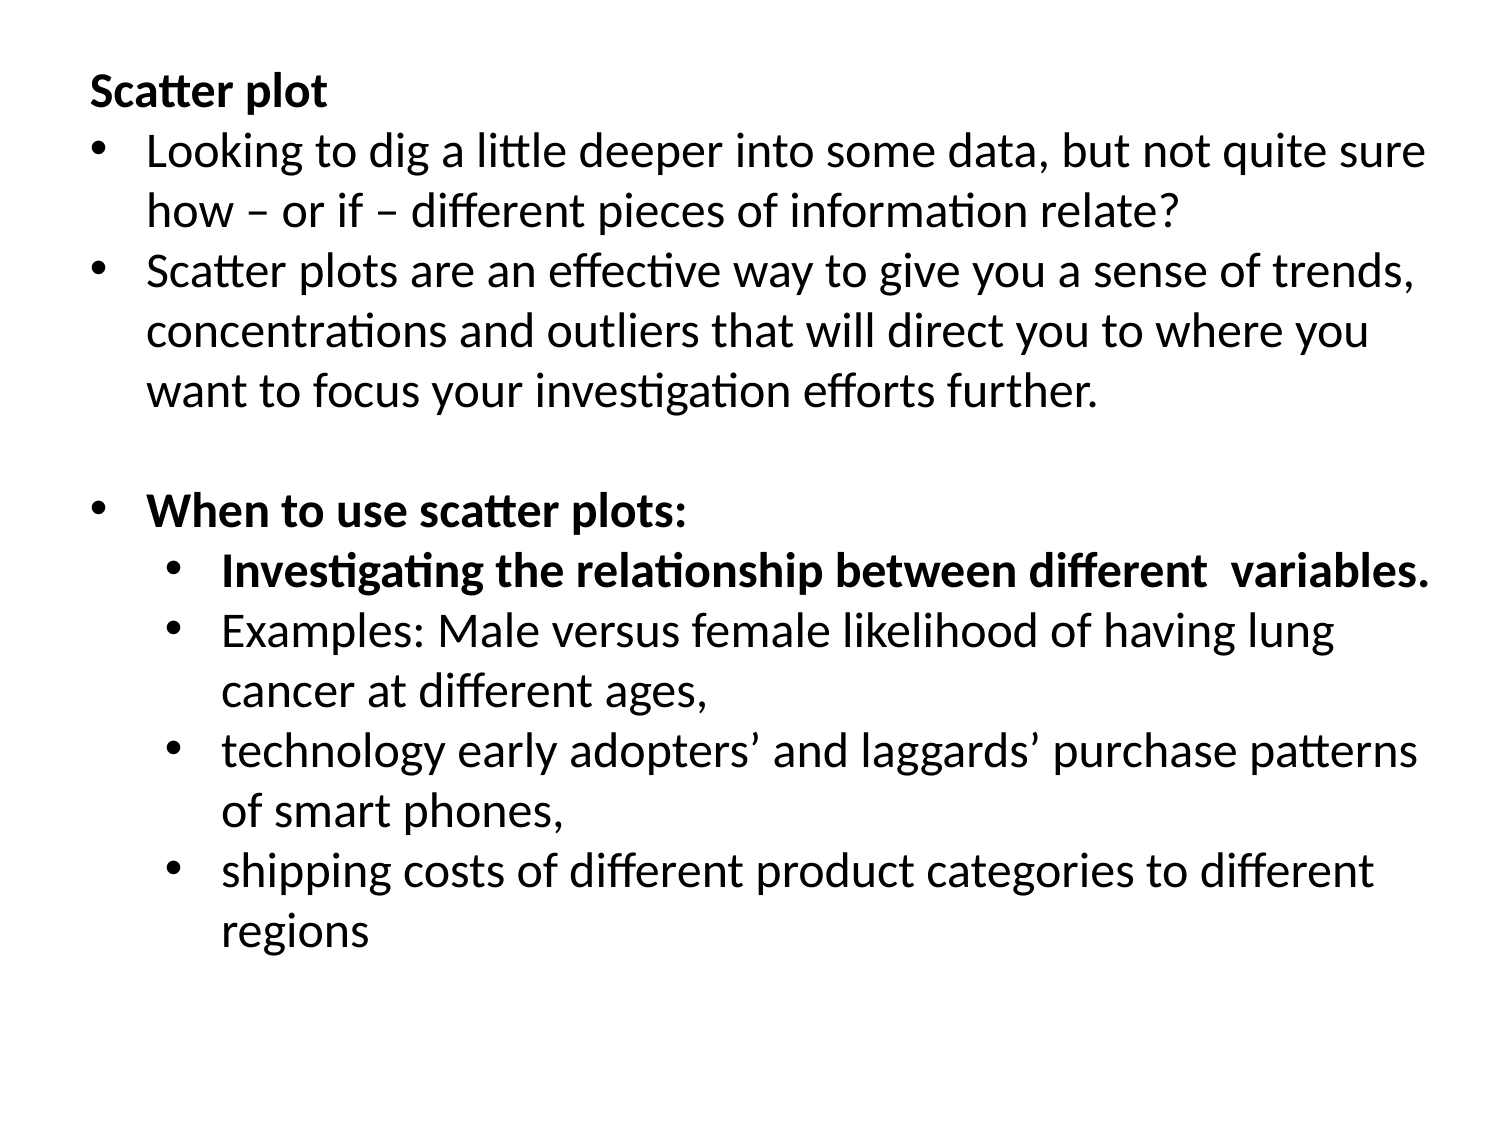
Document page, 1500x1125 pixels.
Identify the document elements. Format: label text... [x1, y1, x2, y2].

text_box Scatter plot Looking to dig a little deeper into some data, but not quite sure how – or if – different pieces of information relate? Scatter plots are an effective way to give you a sense of trends, concentrations and outliers that will direct you to where you want to focus your investigation efforts further. When to use scatter plots: Investigating the relationship between different variables. Examples: Male versus female likelihood of having lung cancer at different ages, technology early adopters’ and laggards’ purchase patterns of smart phones, shipping costs of different product categories to different regions [75, 49, 1450, 1025]
